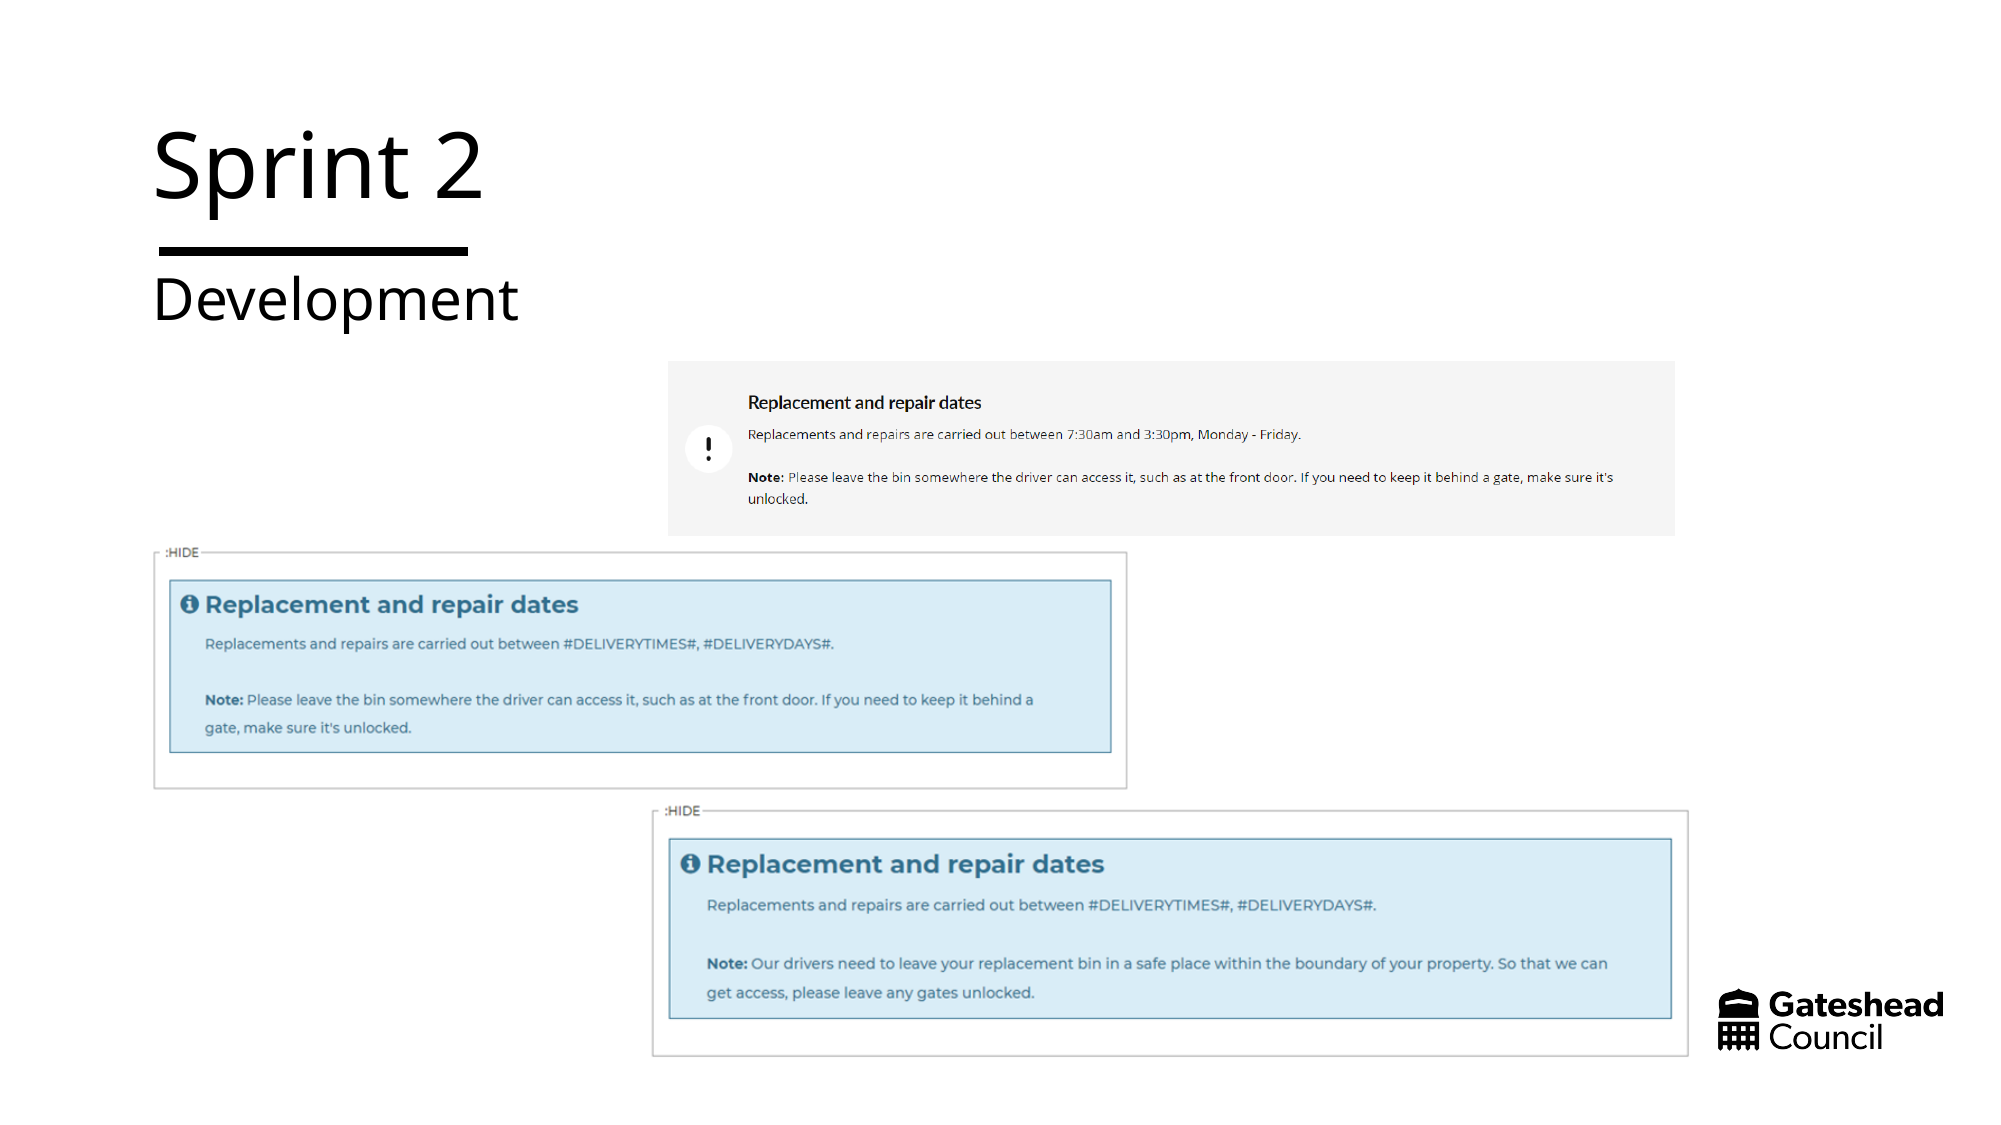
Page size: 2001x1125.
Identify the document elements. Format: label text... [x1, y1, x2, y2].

picture [668, 361, 1675, 539]
picture [1718, 988, 1943, 1051]
text_box Development [137, 193, 1863, 411]
picture [645, 802, 1698, 1066]
text_box [137, 410, 1943, 1066]
picture [144, 544, 1138, 795]
title Sprint 2 [137, 59, 1863, 193]
